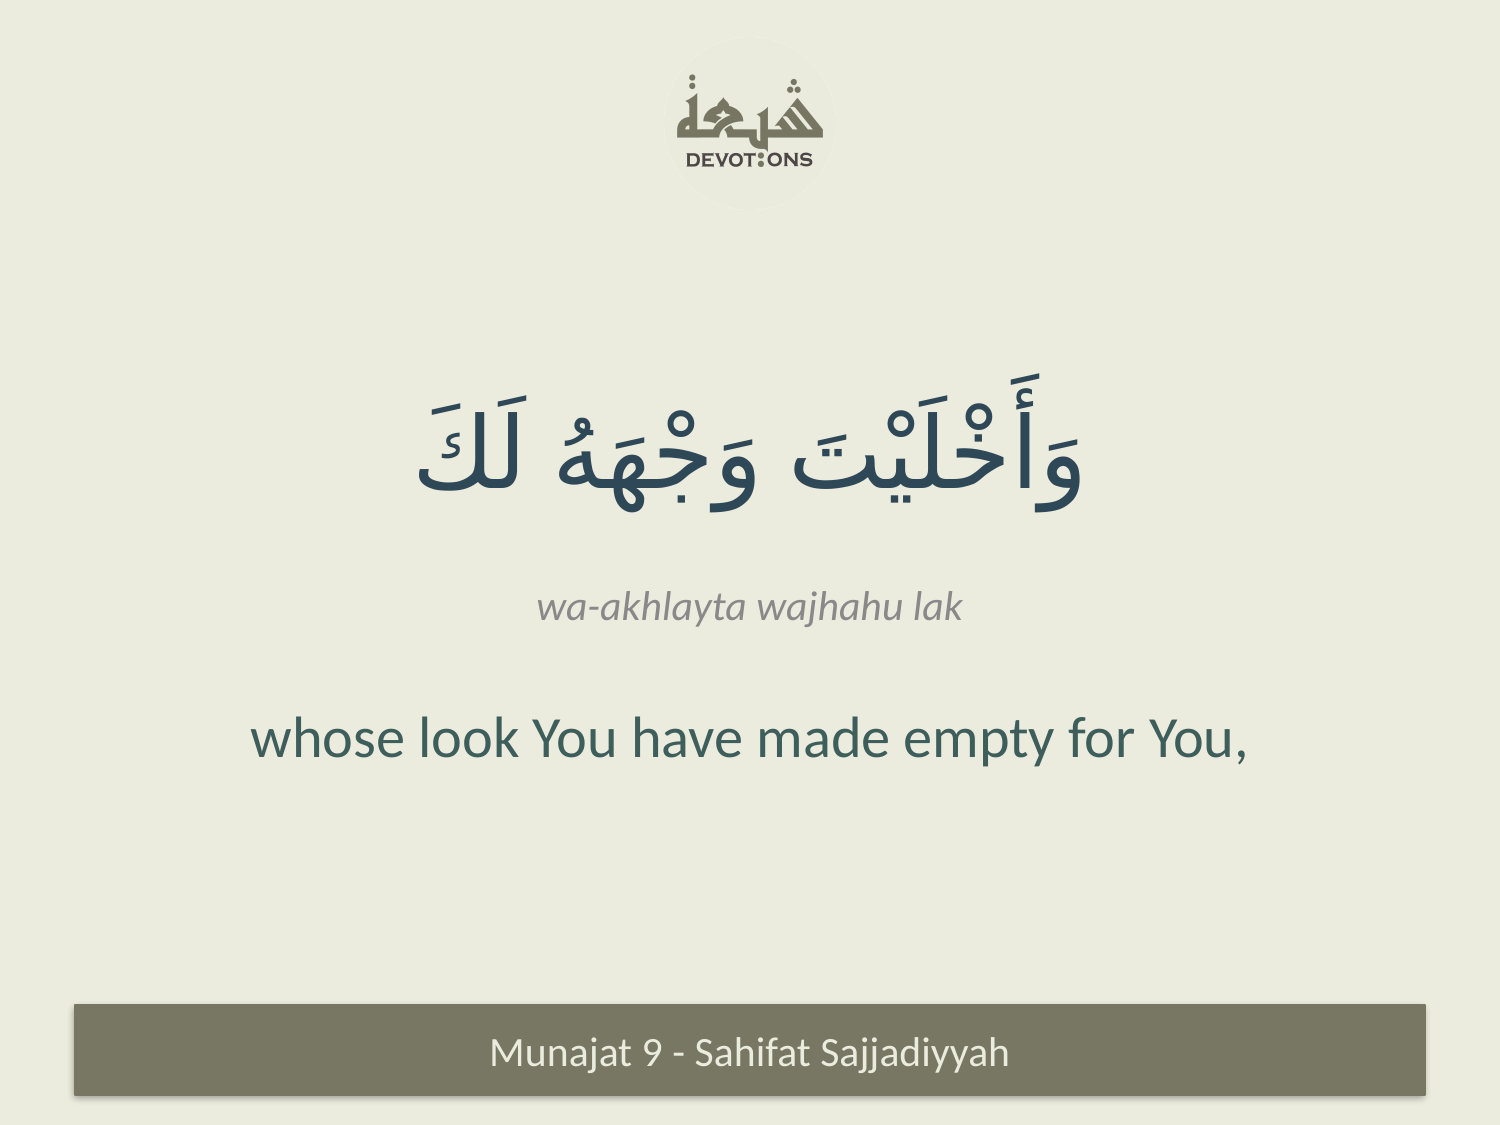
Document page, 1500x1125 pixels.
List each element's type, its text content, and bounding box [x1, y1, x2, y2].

text_box [74, 1004, 1426, 1096]
text_box وَأَخْلَيْتَ وَجْهَهُ لَكَ wa-akhlayta wajhahu lak whose look You have made empty for You, [74, 381, 1425, 776]
picture [656, 29, 844, 218]
text_box Munajat 9 - Sahifat Sajjadiyyah [474, 1017, 1026, 1083]
